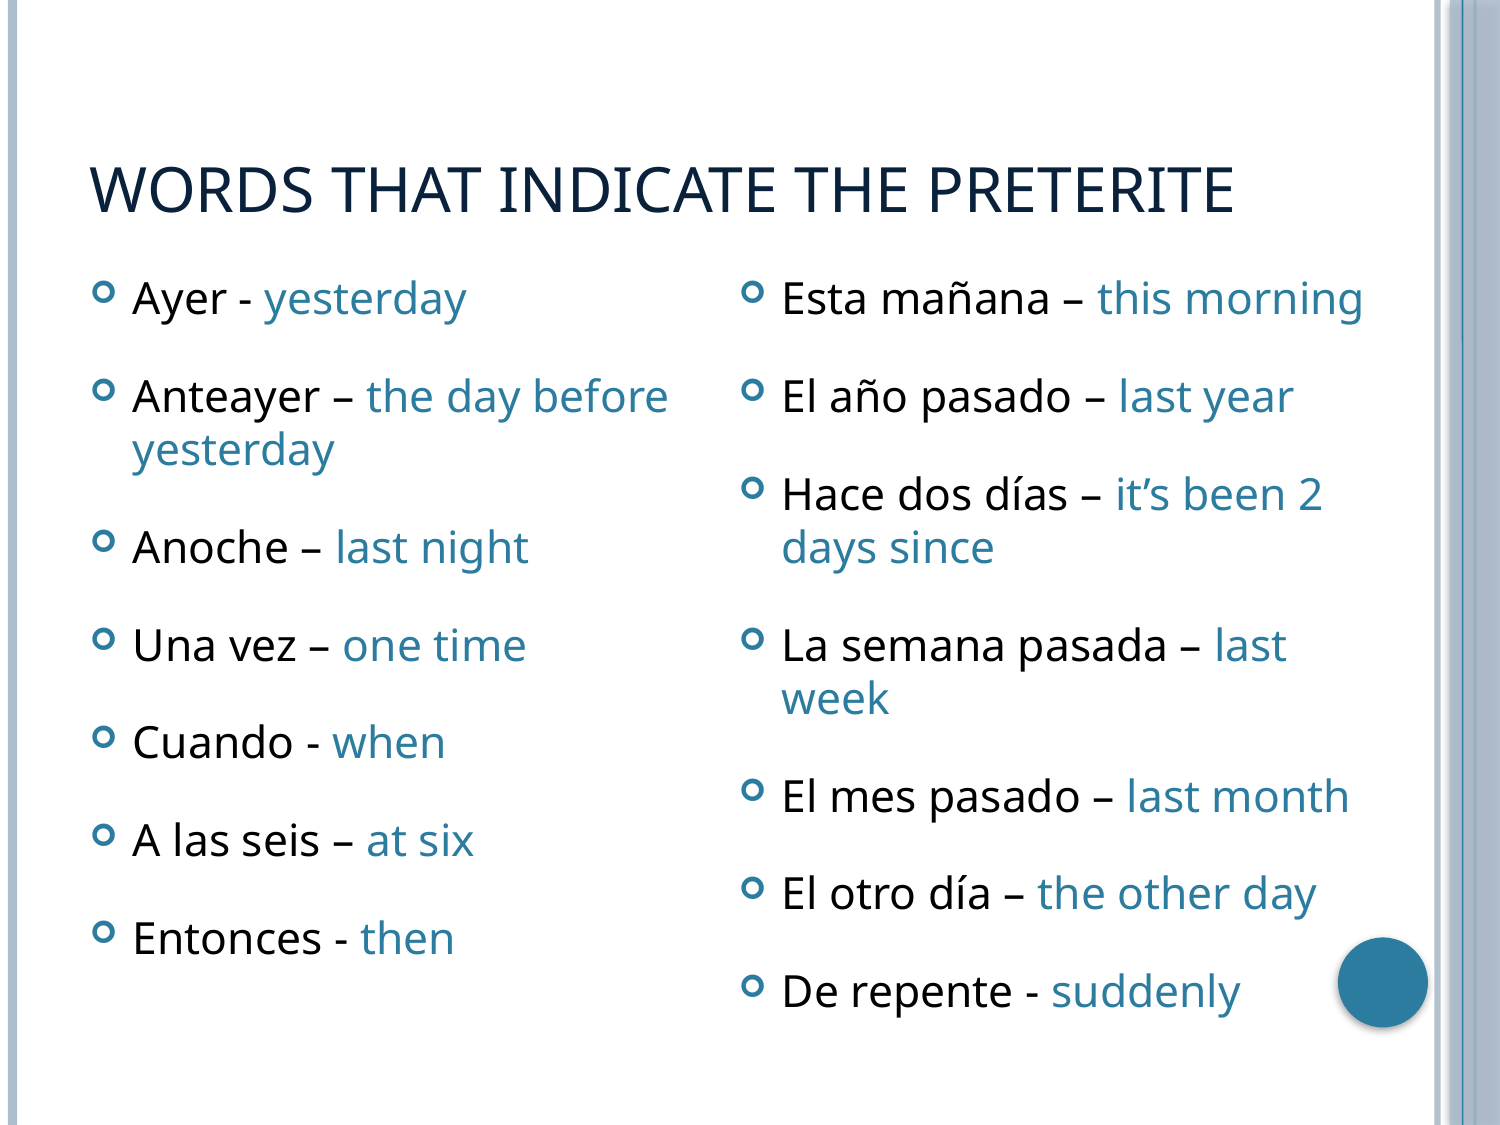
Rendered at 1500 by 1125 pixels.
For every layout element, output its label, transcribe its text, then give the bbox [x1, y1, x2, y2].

list Ayer - yesterday Anteayer – the day before yesterday Anoche – last night Una vez – one time Cuando - when A las seis – at six Entonces - then Esta mañana – this morning El año pasado – last year Hace dos días – it’s been 2 days since La semana pasada – last week El mes pasado – last month El otro día – the other day De repente - suddenly [75, 262, 1403, 1084]
title Words that indicate the preterite [75, 45, 1300, 233]
